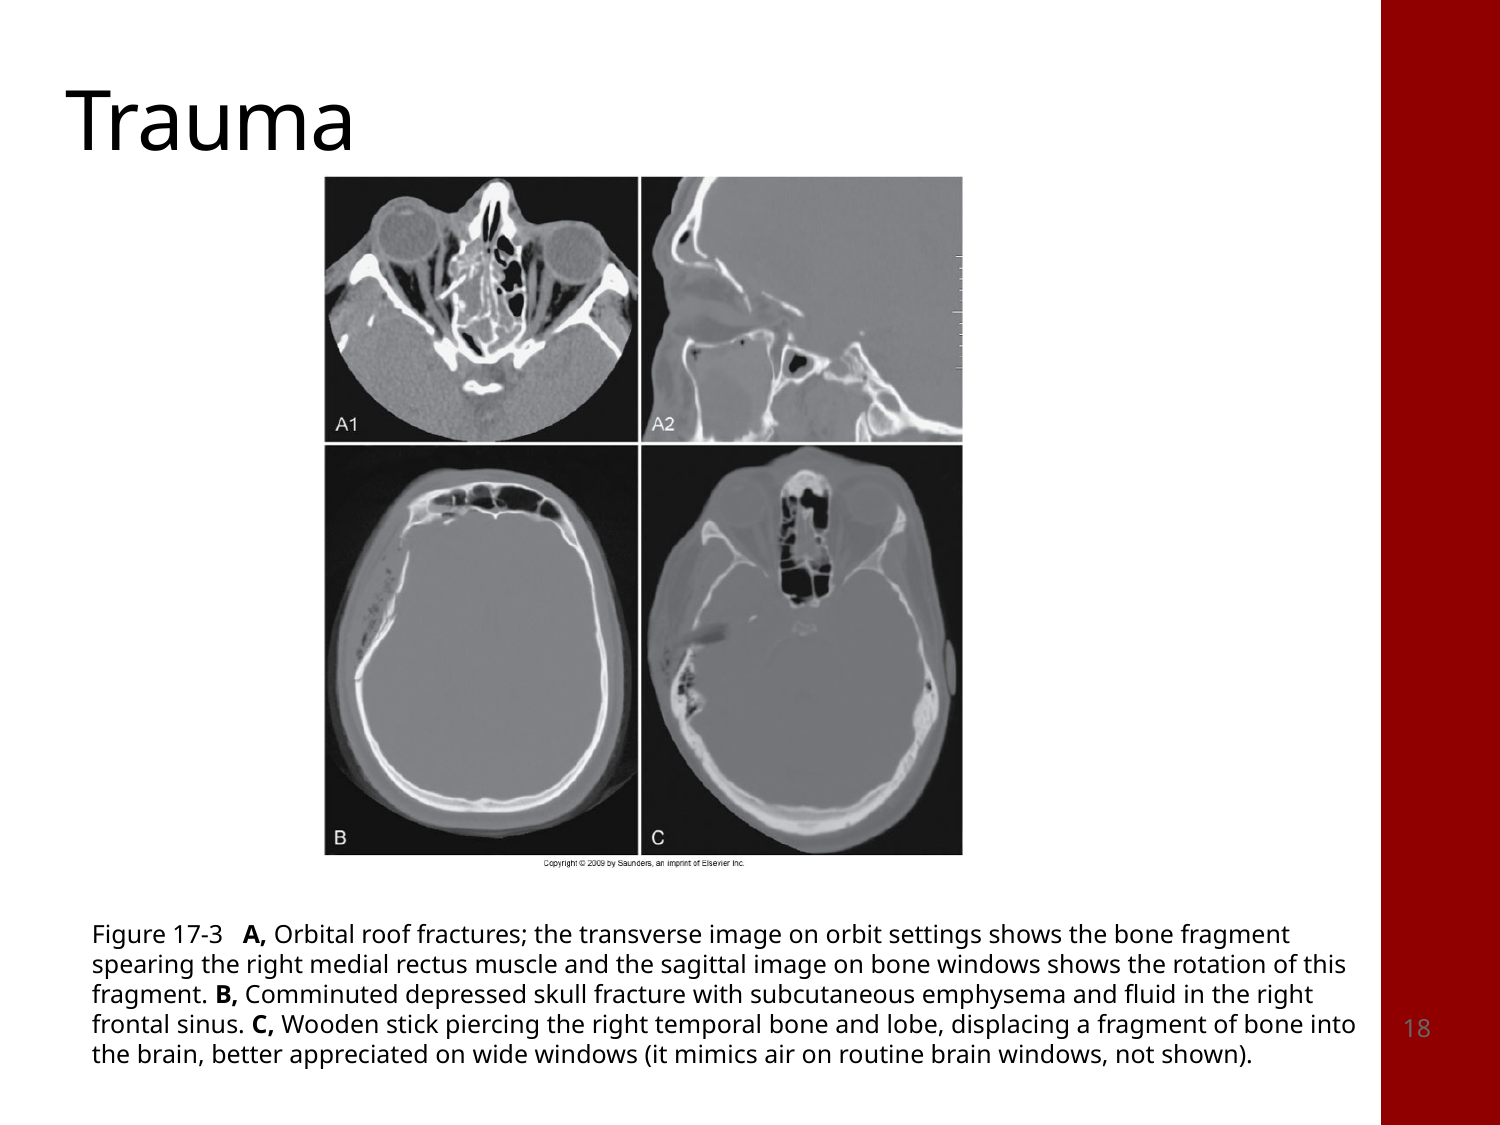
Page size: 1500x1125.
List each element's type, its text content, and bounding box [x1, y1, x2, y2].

slide_number 18 [1374, 999, 1460, 1060]
picture [324, 175, 963, 868]
title Trauma [50, 42, 1092, 176]
text_box Figure 17-3 A, Orbital roof fractures; the transverse image on orbit settings shows the bone fragment spearing the right medial rectus muscle and the sagittal image on bone windows shows the rotation of this fragment. B, Comminuted depressed skull fracture with subcutaneous emphysema and fluid in the right frontal sinus. C, Wooden stick piercing the right temporal bone and lobe, displacing a fragment of bone into the brain, better appreciated on wide windows (it mimics air on routine brain windows, not shown). [85, 918, 1369, 1082]
